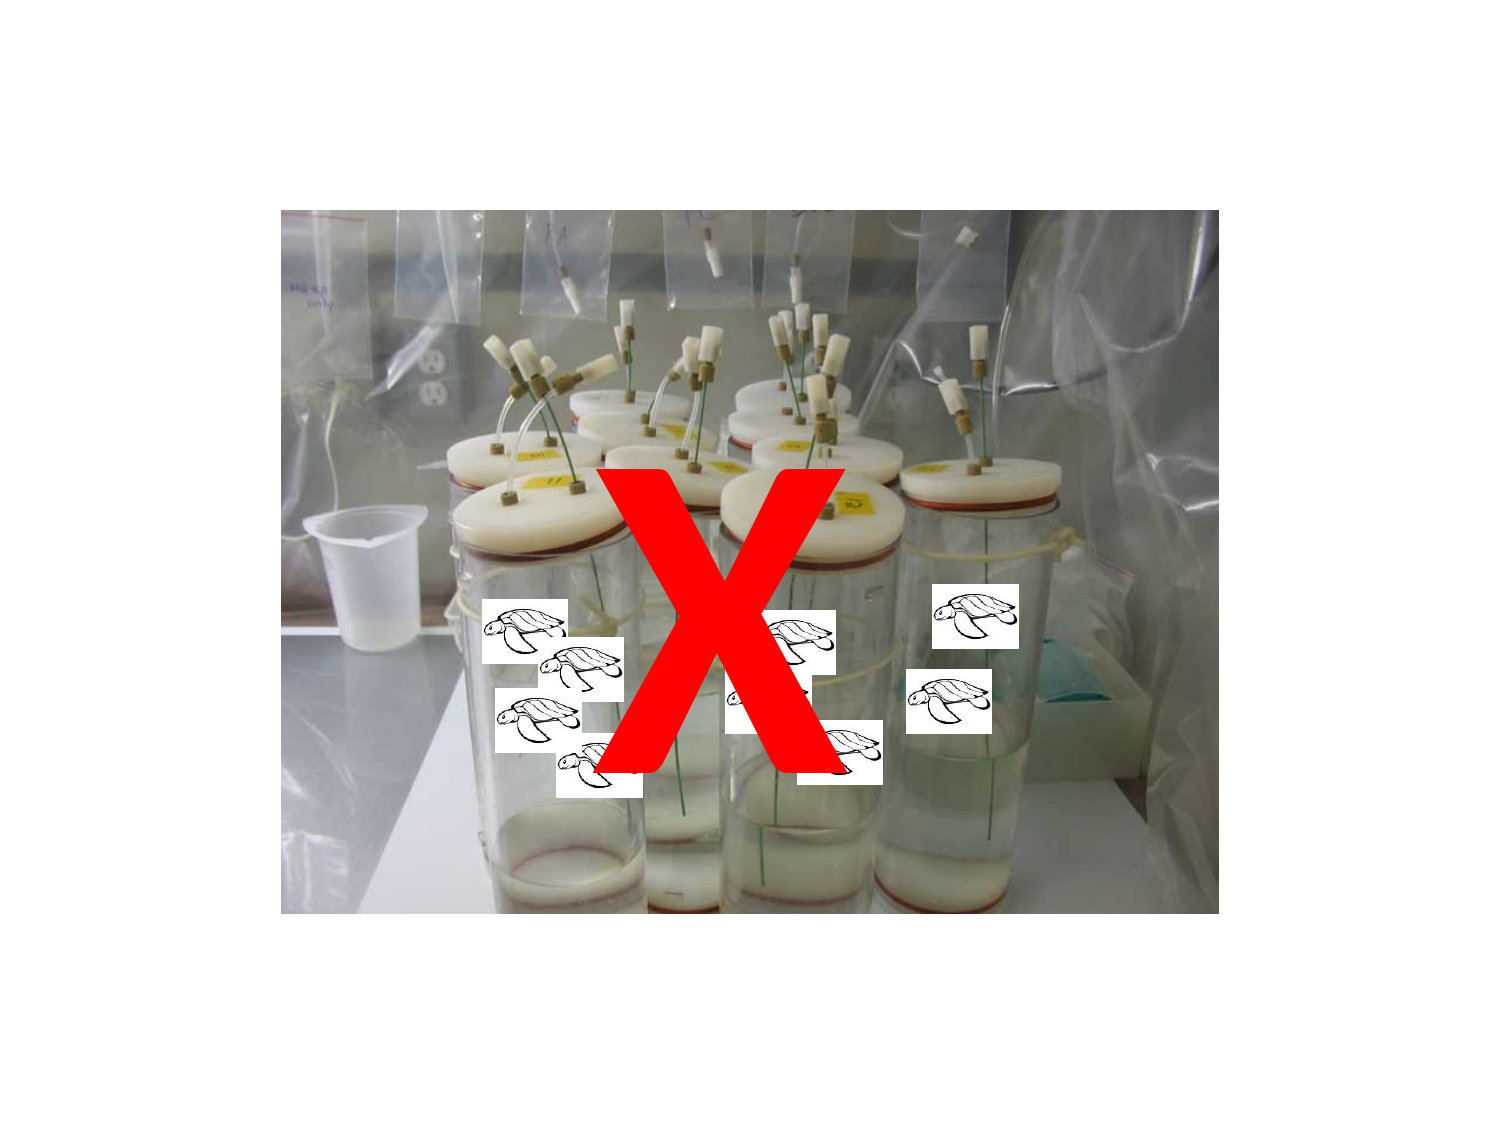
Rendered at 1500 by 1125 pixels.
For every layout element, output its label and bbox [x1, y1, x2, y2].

picture [281, 210, 1219, 915]
